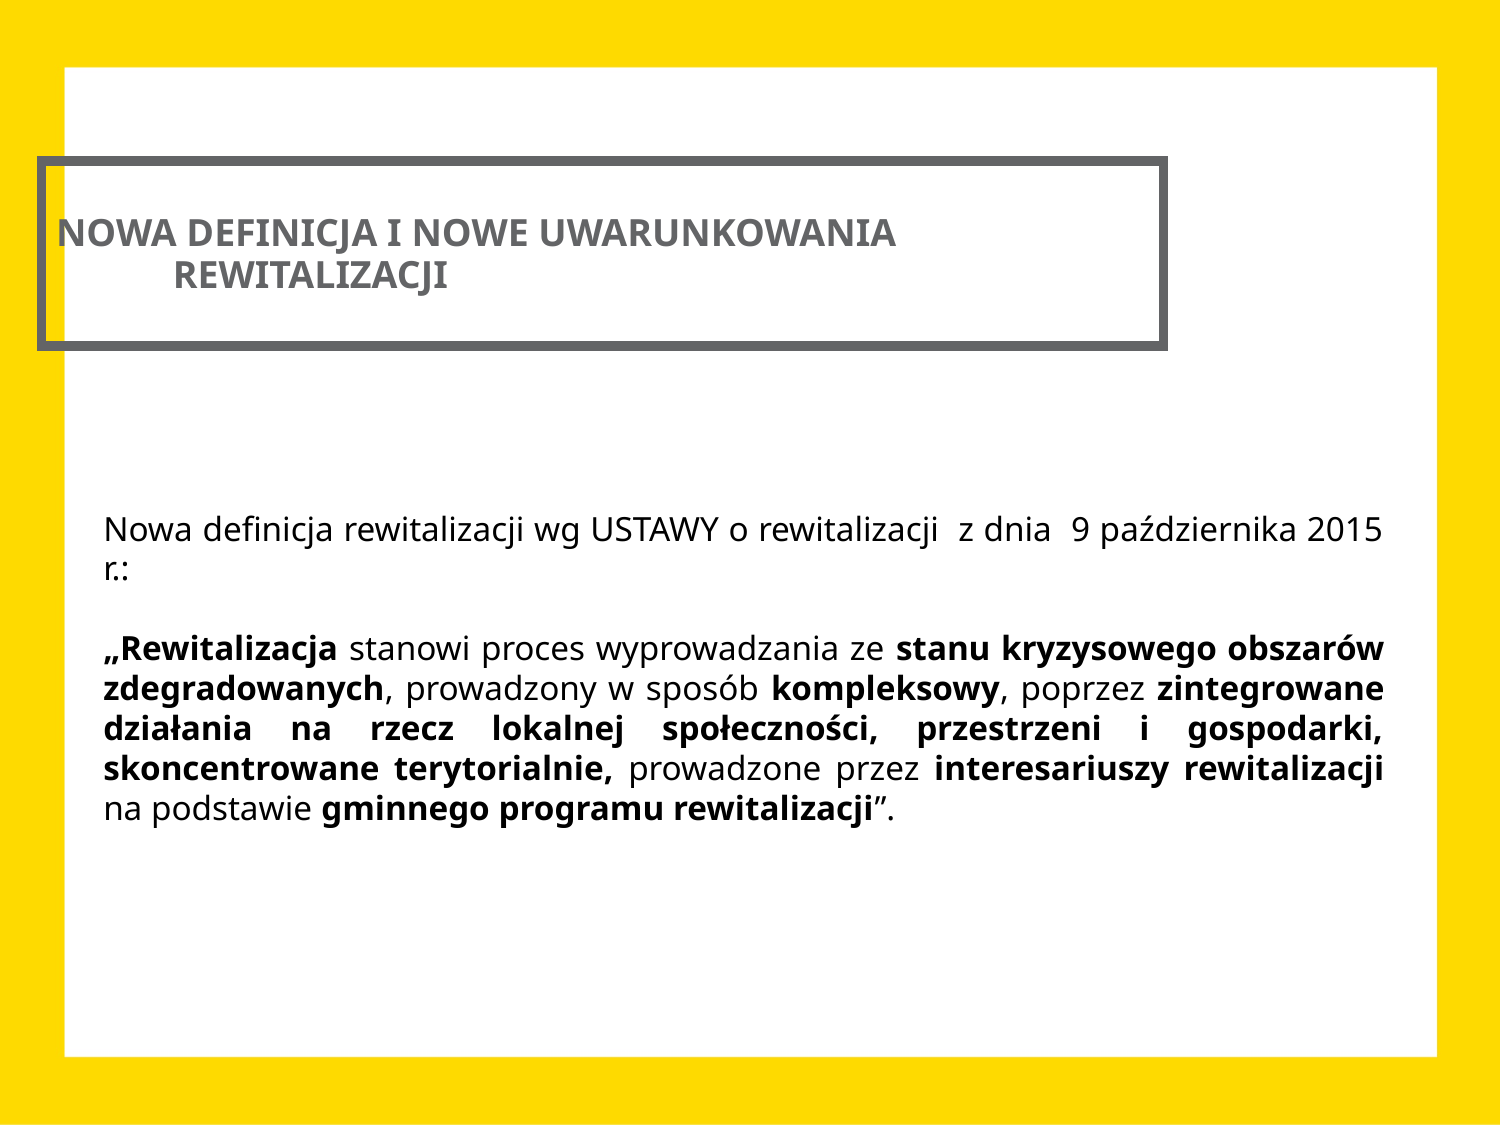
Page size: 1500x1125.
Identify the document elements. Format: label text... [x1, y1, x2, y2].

text_box NOWA DEFINICJA I NOWE UWARUNKOWANIA REWITALIZACJI [41, 160, 1164, 346]
picture [0, 0, 1500, 1125]
text_box Nowa definicja rewitalizacji wg USTAWY o rewitalizacji z dnia 9 października 2015 r.: „Rewitalizacja stanowi proces wyprowadzania ze stanu kryzysowego obszarów zdegradowanych, prowadzony w sposób kompleksowy, poprzez zintegrowane działania na rzecz lokalnej społeczności, przestrzeni i gospodarki, skoncentrowane terytorialnie, prowadzone przez interesariuszy rewitalizacji na podstawie gminnego programu rewitalizacji”. [88, 500, 1400, 835]
